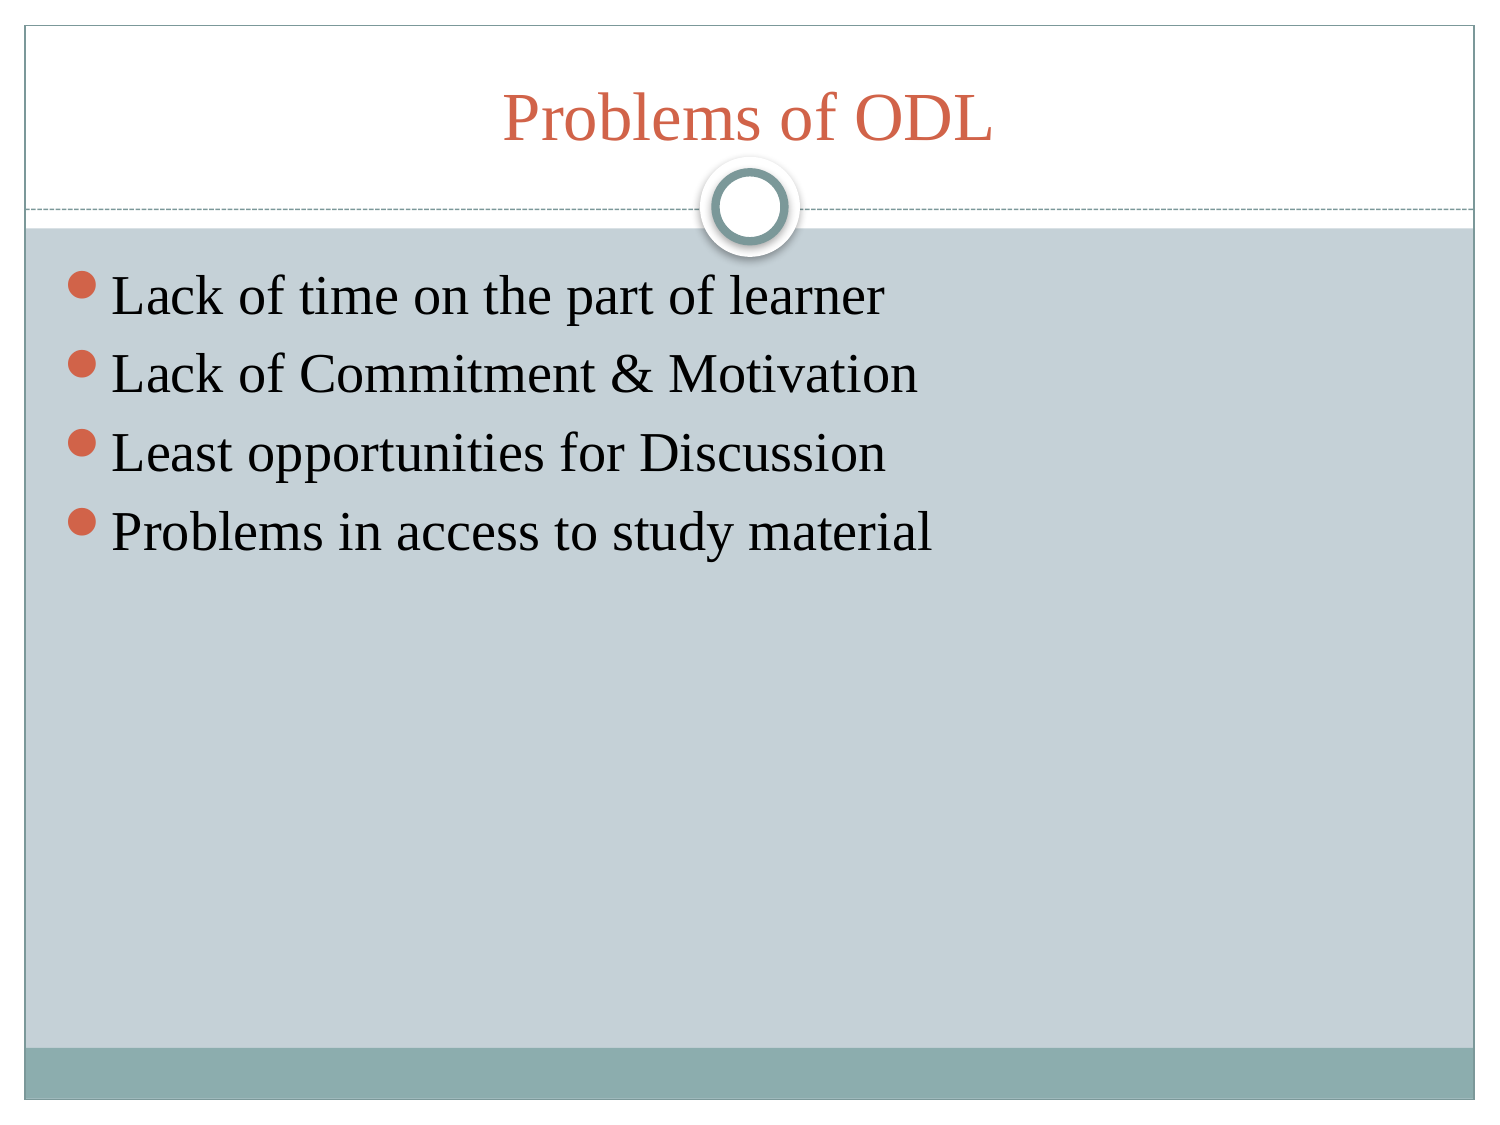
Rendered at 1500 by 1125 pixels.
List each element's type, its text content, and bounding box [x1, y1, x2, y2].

title Problems of ODL [49, 37, 1450, 162]
list Lack of time on the part of learner Lack of Commitment & Motivation Least opportunities for Discussion Problems in access to study material [49, 250, 1445, 1001]
